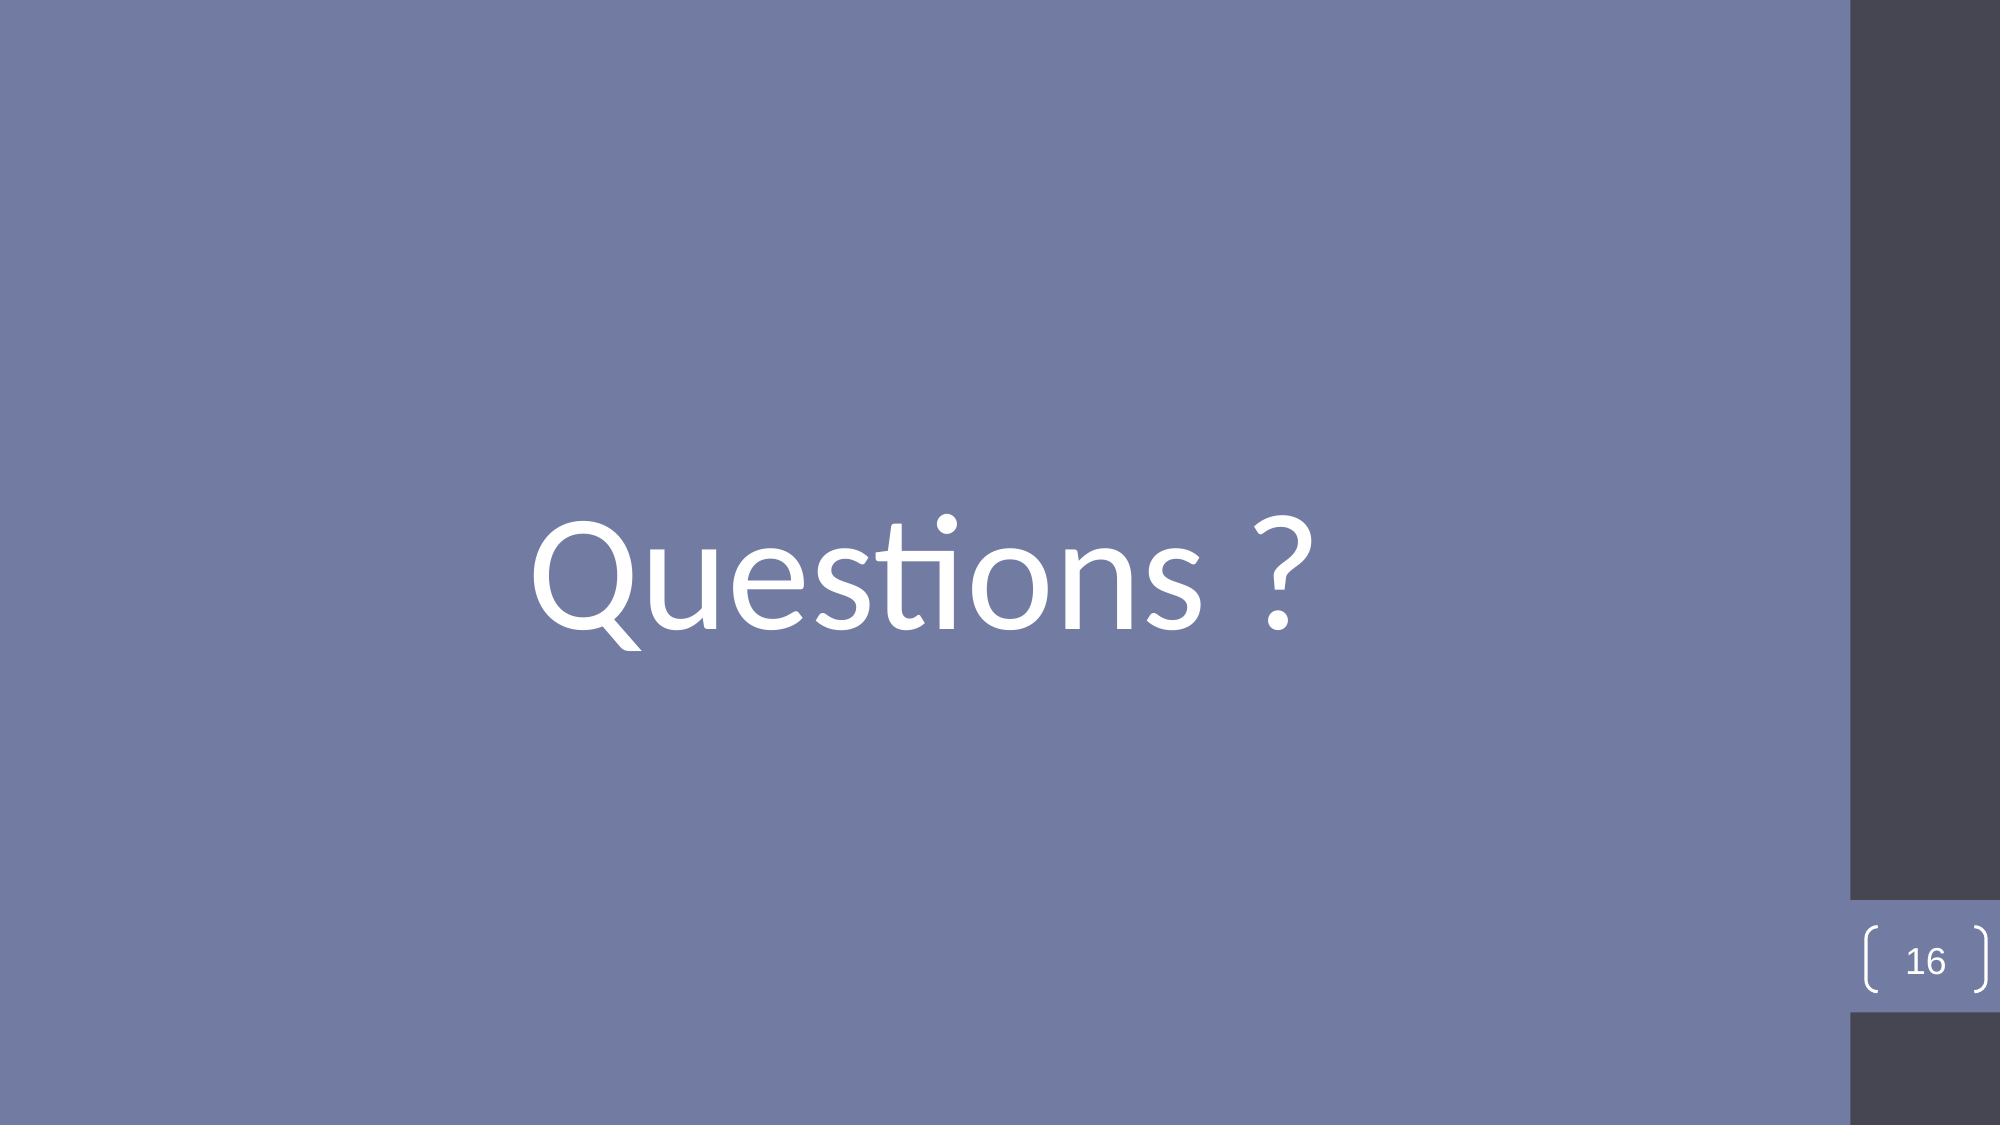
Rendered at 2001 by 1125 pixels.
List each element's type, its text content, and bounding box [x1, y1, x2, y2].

text_box Questions ? [0, 0, 1853, 1125]
slide_number 16 [1864, 925, 1988, 994]
